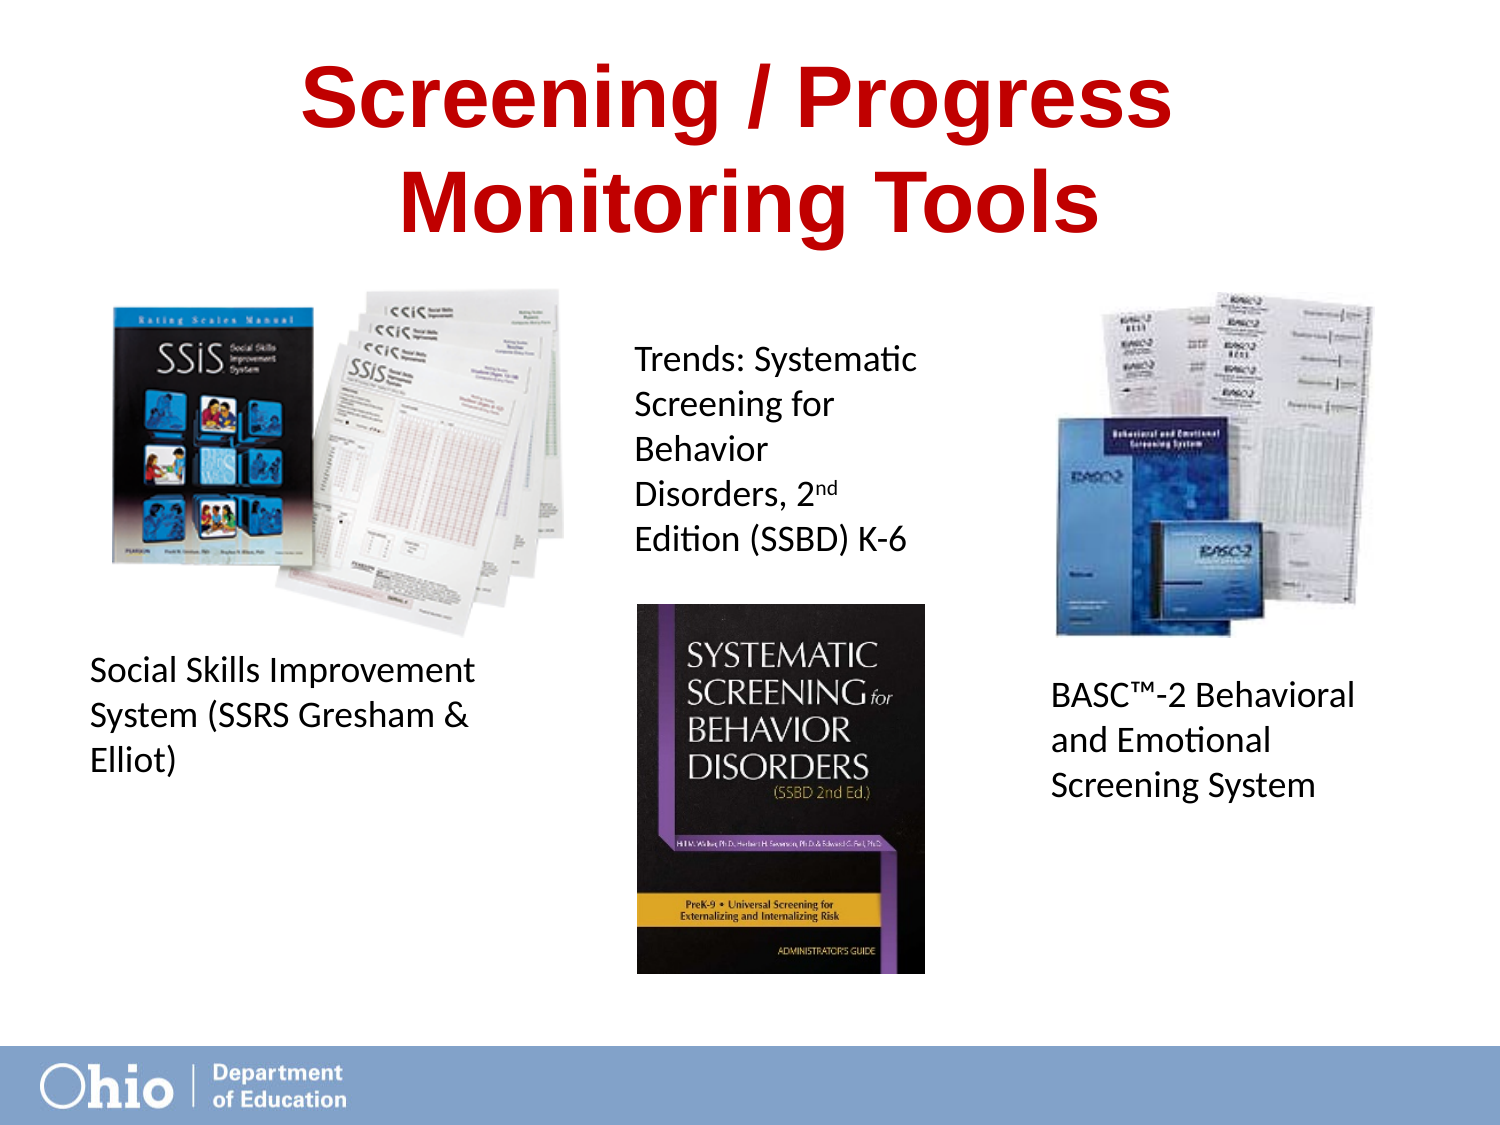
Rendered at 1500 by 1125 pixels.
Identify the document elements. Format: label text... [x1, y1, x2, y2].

text_box Social Skills Improvement System (SSRS Gresham & Elliot) [74, 637, 525, 788]
picture [0, 1046, 1500, 1125]
text_box Trends: Systematic Screening for Behavior Disorders, 2nd Edition (SSBD) K-6 [619, 327, 943, 567]
picture [637, 604, 926, 974]
text_box BASC™-2 Behavioral and Emotional Screening System [1036, 662, 1412, 813]
picture [1055, 291, 1375, 638]
title Screening / Progress Monitoring Tools [75, 40, 1425, 253]
picture [112, 286, 564, 638]
